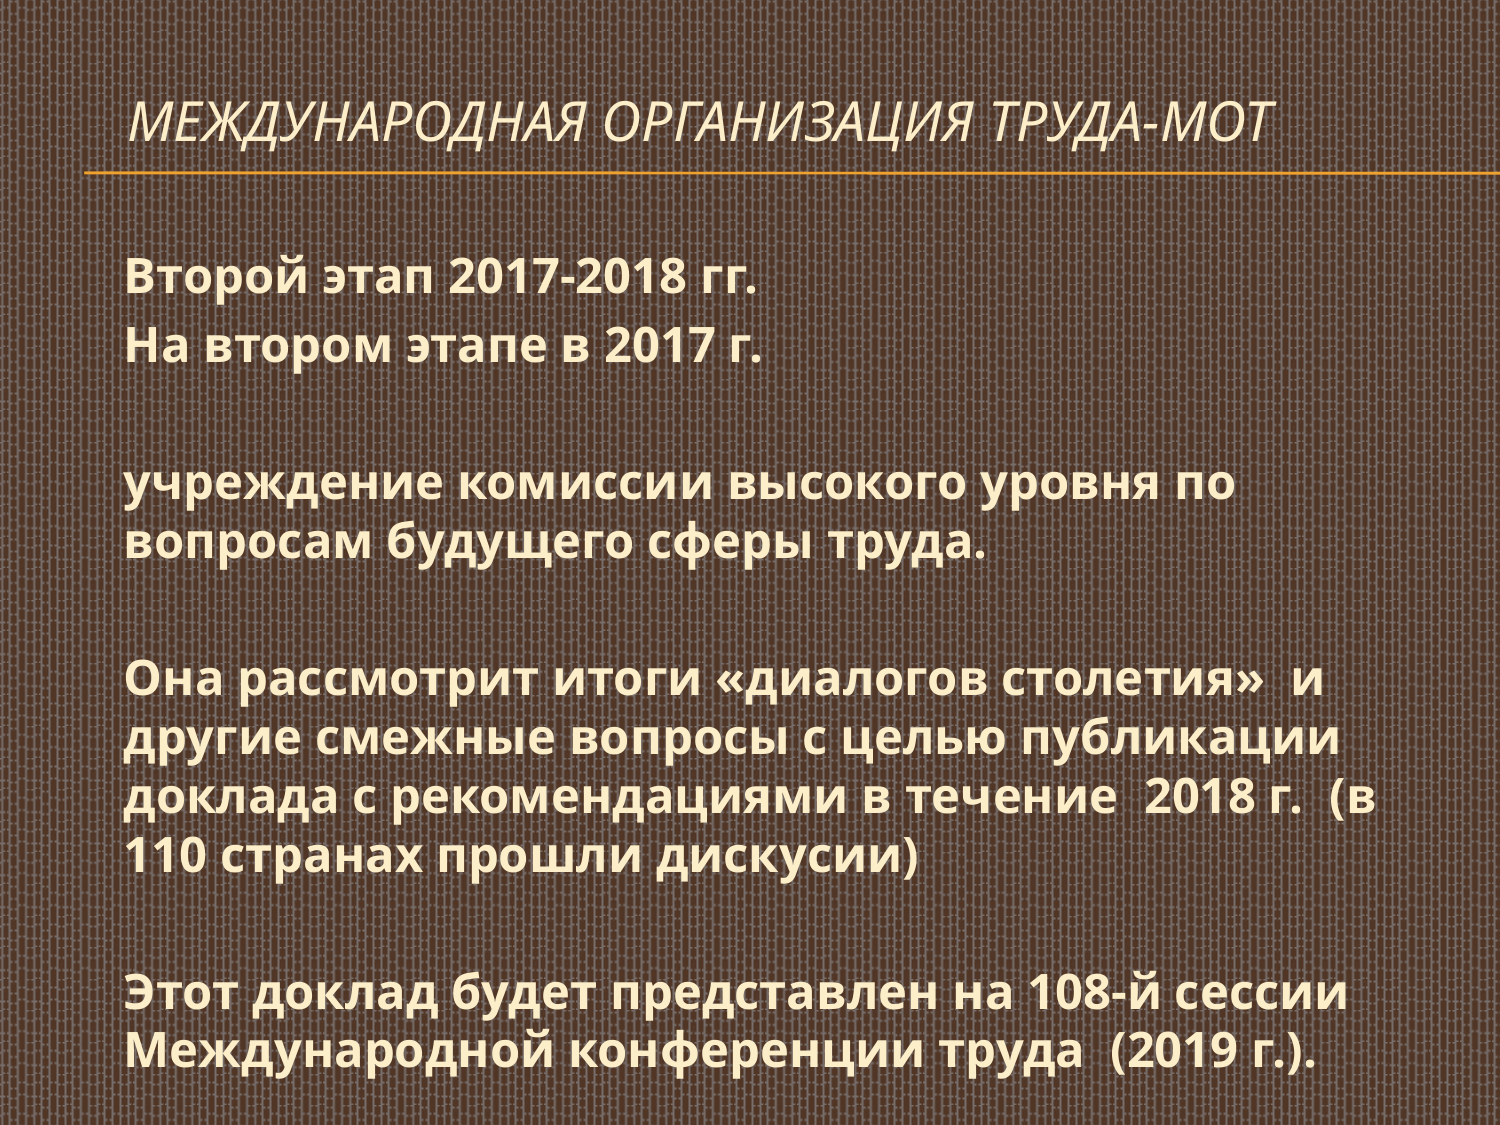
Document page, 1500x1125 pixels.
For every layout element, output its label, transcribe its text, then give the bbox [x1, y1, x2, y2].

title Международная Организация Труда-МОТ [112, 50, 1388, 188]
list Второй этап 2017-2018 гг. На втором этапе в 2017 г. учреждение комиссии высокого уровня по вопросам будущего сферы труда. Она рассмотрит итоги «диалогов столетия» и другие смежные вопросы с целью публикации доклада с рекомендациями в течение 2018 г. (в 110 странах прошли дискусии) Этот доклад будет представлен на 108-й сессии Международной конференции труда (2019 г.). [64, 237, 1447, 1090]
